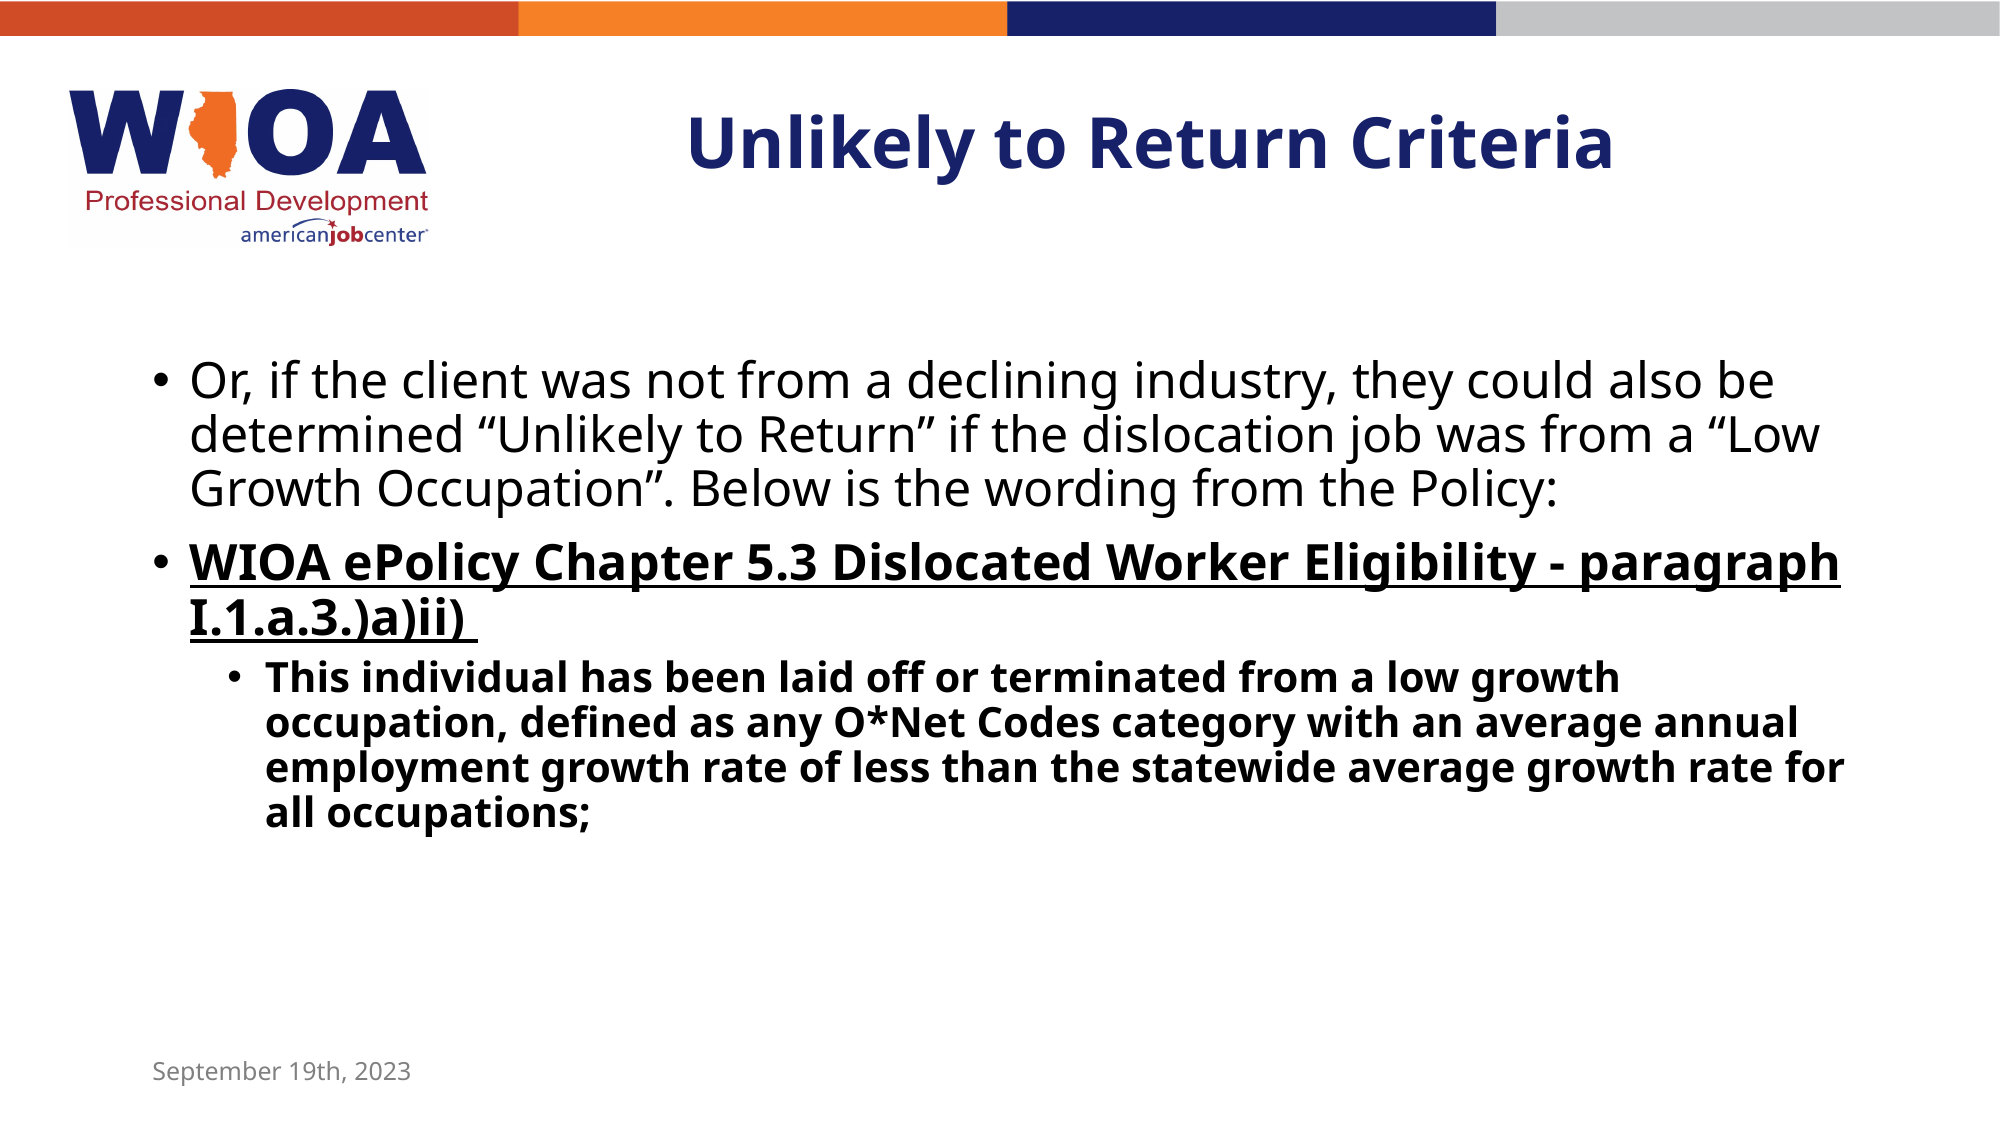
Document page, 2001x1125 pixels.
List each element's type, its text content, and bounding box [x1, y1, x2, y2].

list Or, if the client was not from a declining industry, they could also be determined “Unlikely to Return” if the dislocation job was from a “Low Growth Occupation”. Below is the wording from the Policy: WIOA ePolicy Chapter 5.3 Dislocated Worker Eligibility - paragraph I.1.a.3.)a)ii) This individual has been laid off or terminated from a low growth occupation, defined as any O*Net Codes category with an average annual employment growth rate of less than the statewide average growth rate for all occupations; [137, 347, 1863, 1014]
title Unlikely to Return Criteria [526, 100, 1777, 193]
footer September 19th, 2023 [137, 1042, 1338, 1103]
picture [0, 0, 2000, 1125]
